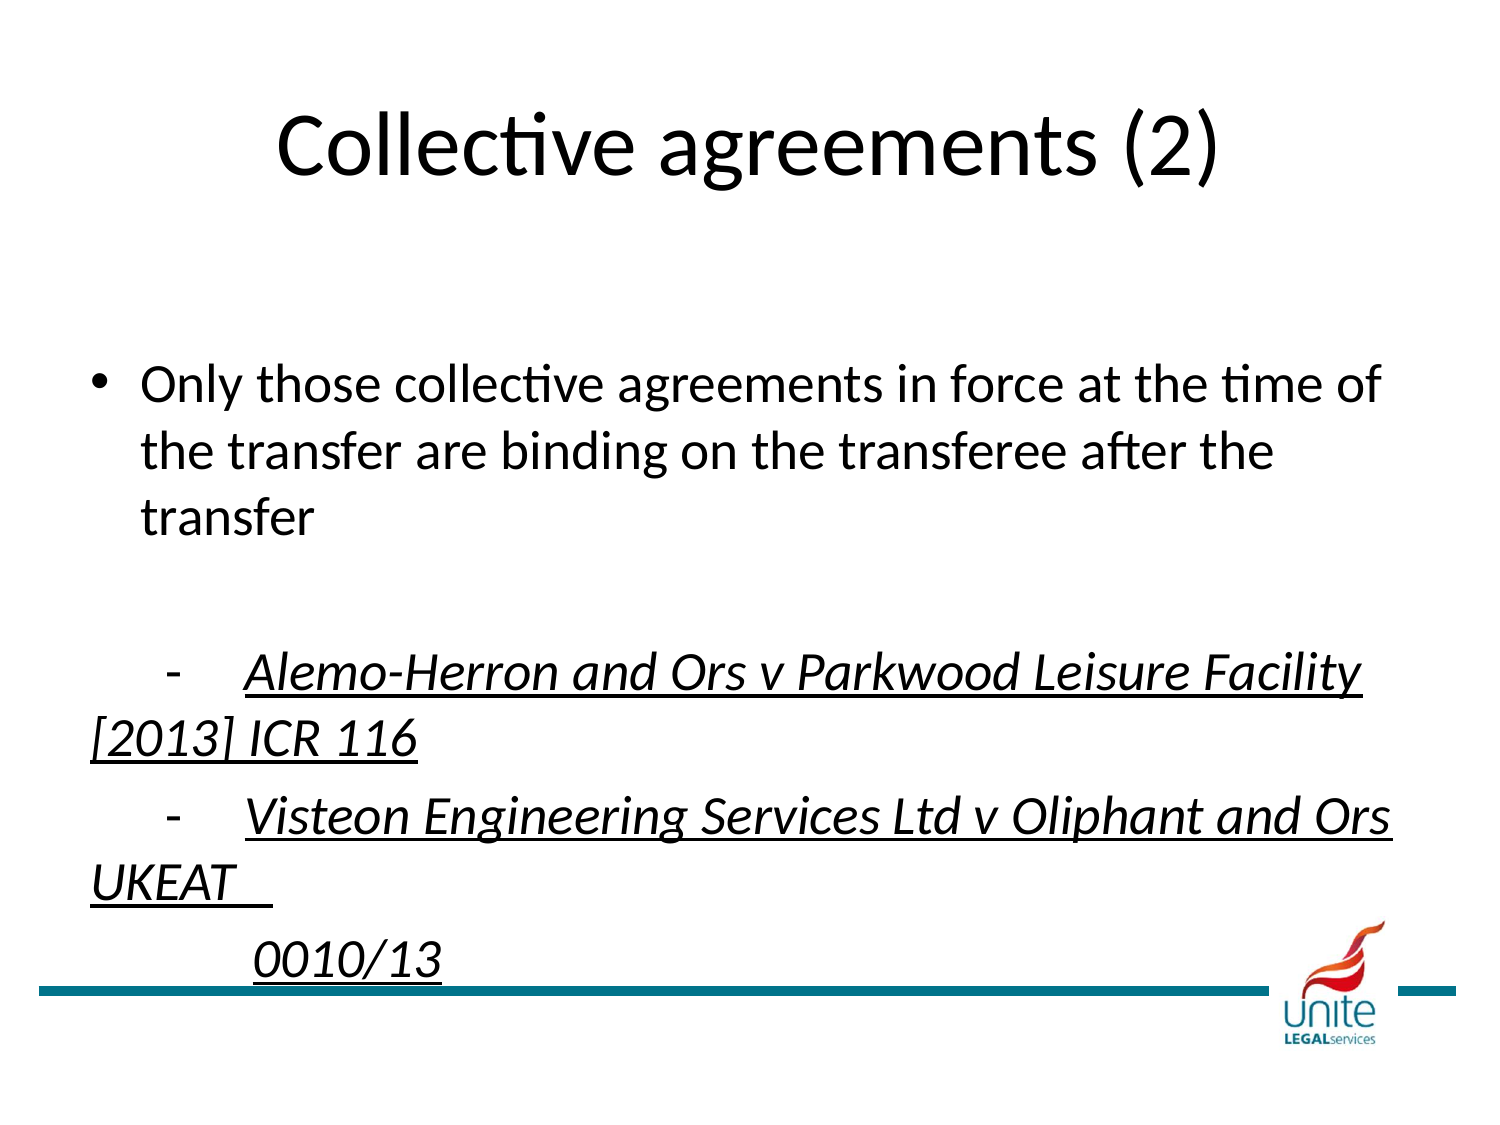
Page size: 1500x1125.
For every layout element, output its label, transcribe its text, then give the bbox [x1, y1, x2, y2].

title Collective agreements (2) [75, 45, 1425, 233]
list Only those collective agreements in force at the time of the transfer are binding on the transferee after the transfer - Alemo-Herron and Ors v Parkwood Leisure Facility [2013] ICR 116 - Visteon Engineering Services Ltd v Oliphant and Ors UKEAT 0010/13 [75, 262, 1425, 1005]
picture [1269, 1005, 1398, 1066]
